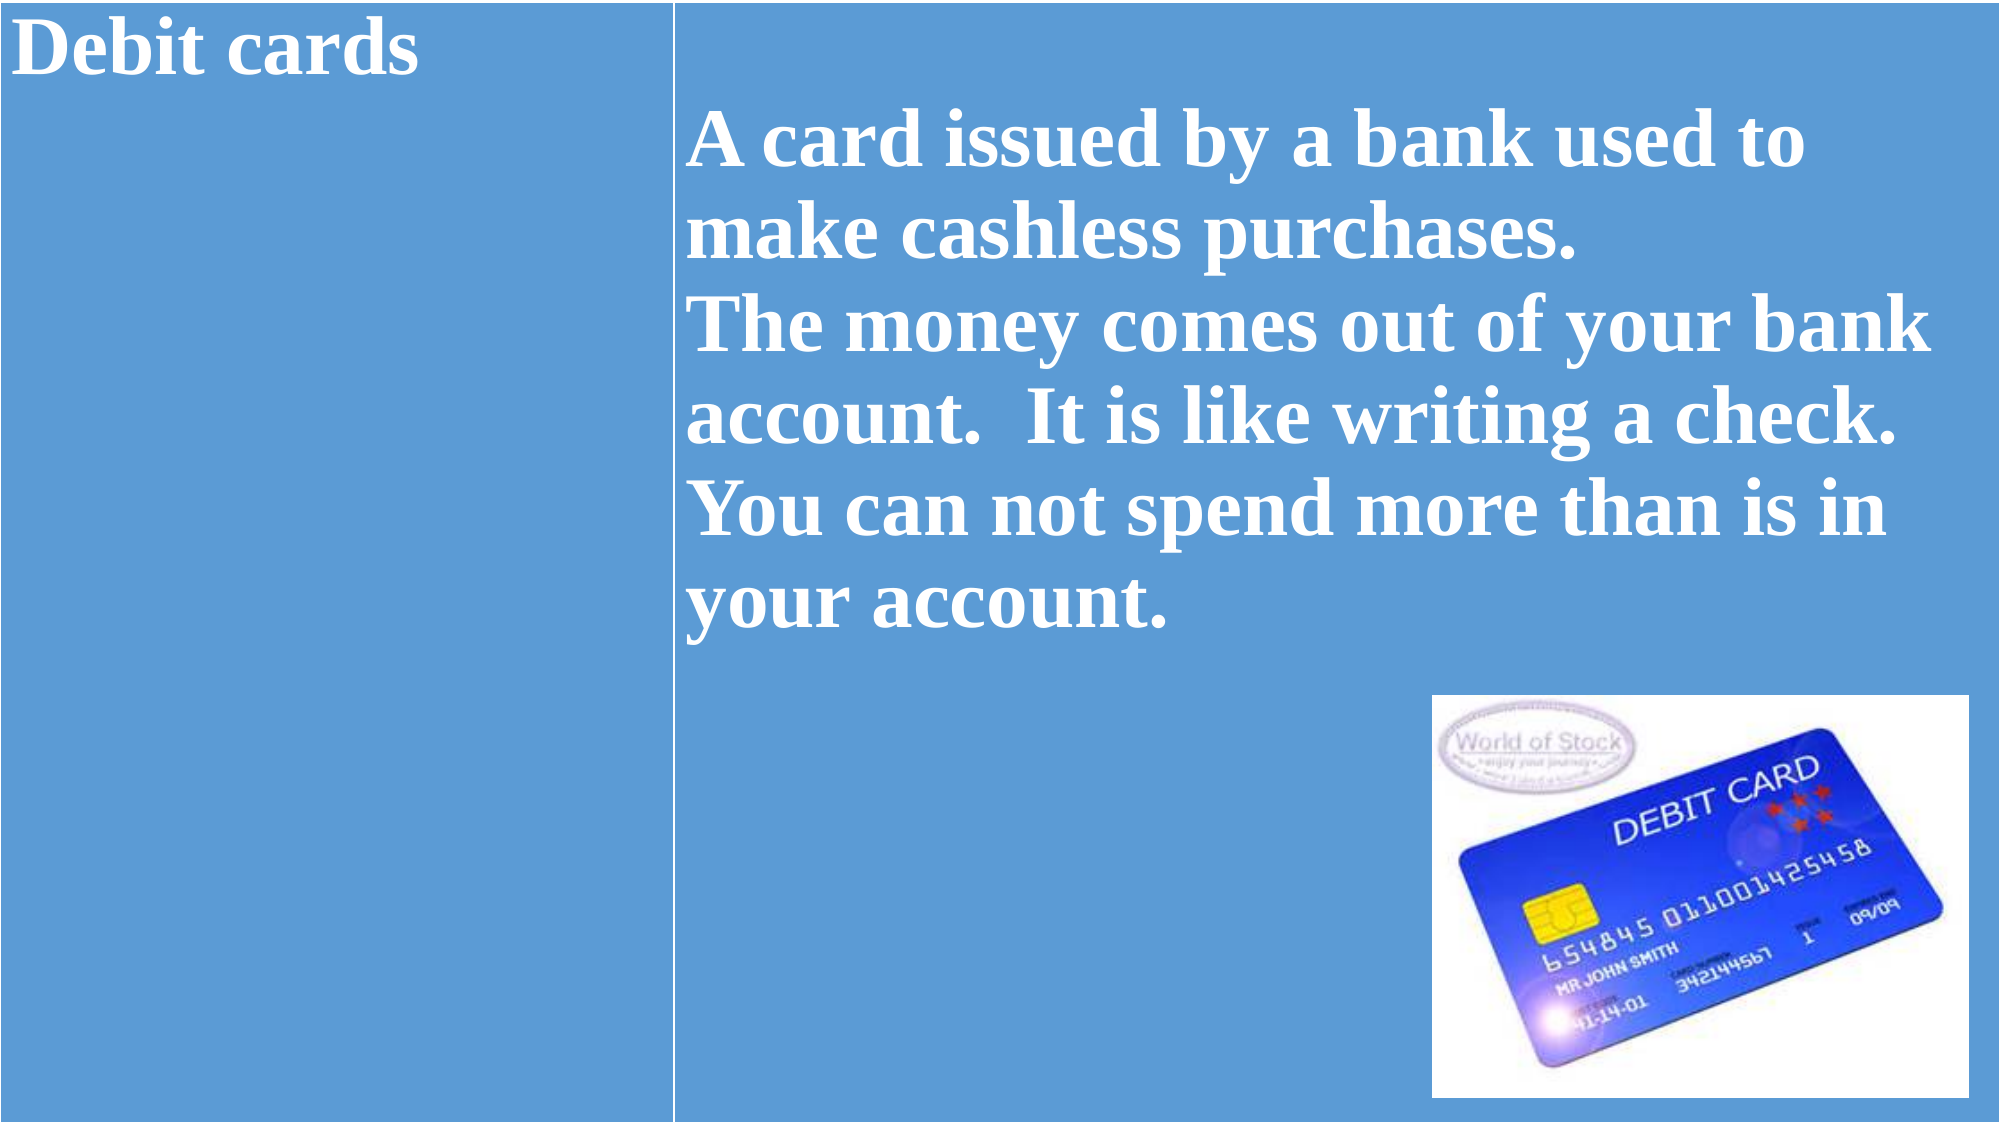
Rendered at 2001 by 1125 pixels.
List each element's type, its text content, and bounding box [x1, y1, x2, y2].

table_header Debit cards [1, 3, 673, 1122]
table_header A card issued by a bank used to make cashless purchases. The money comes out of your bank account. It is like writing a check. You can not spend more than is in your account. [675, 3, 1999, 1122]
picture [1432, 695, 1969, 1098]
